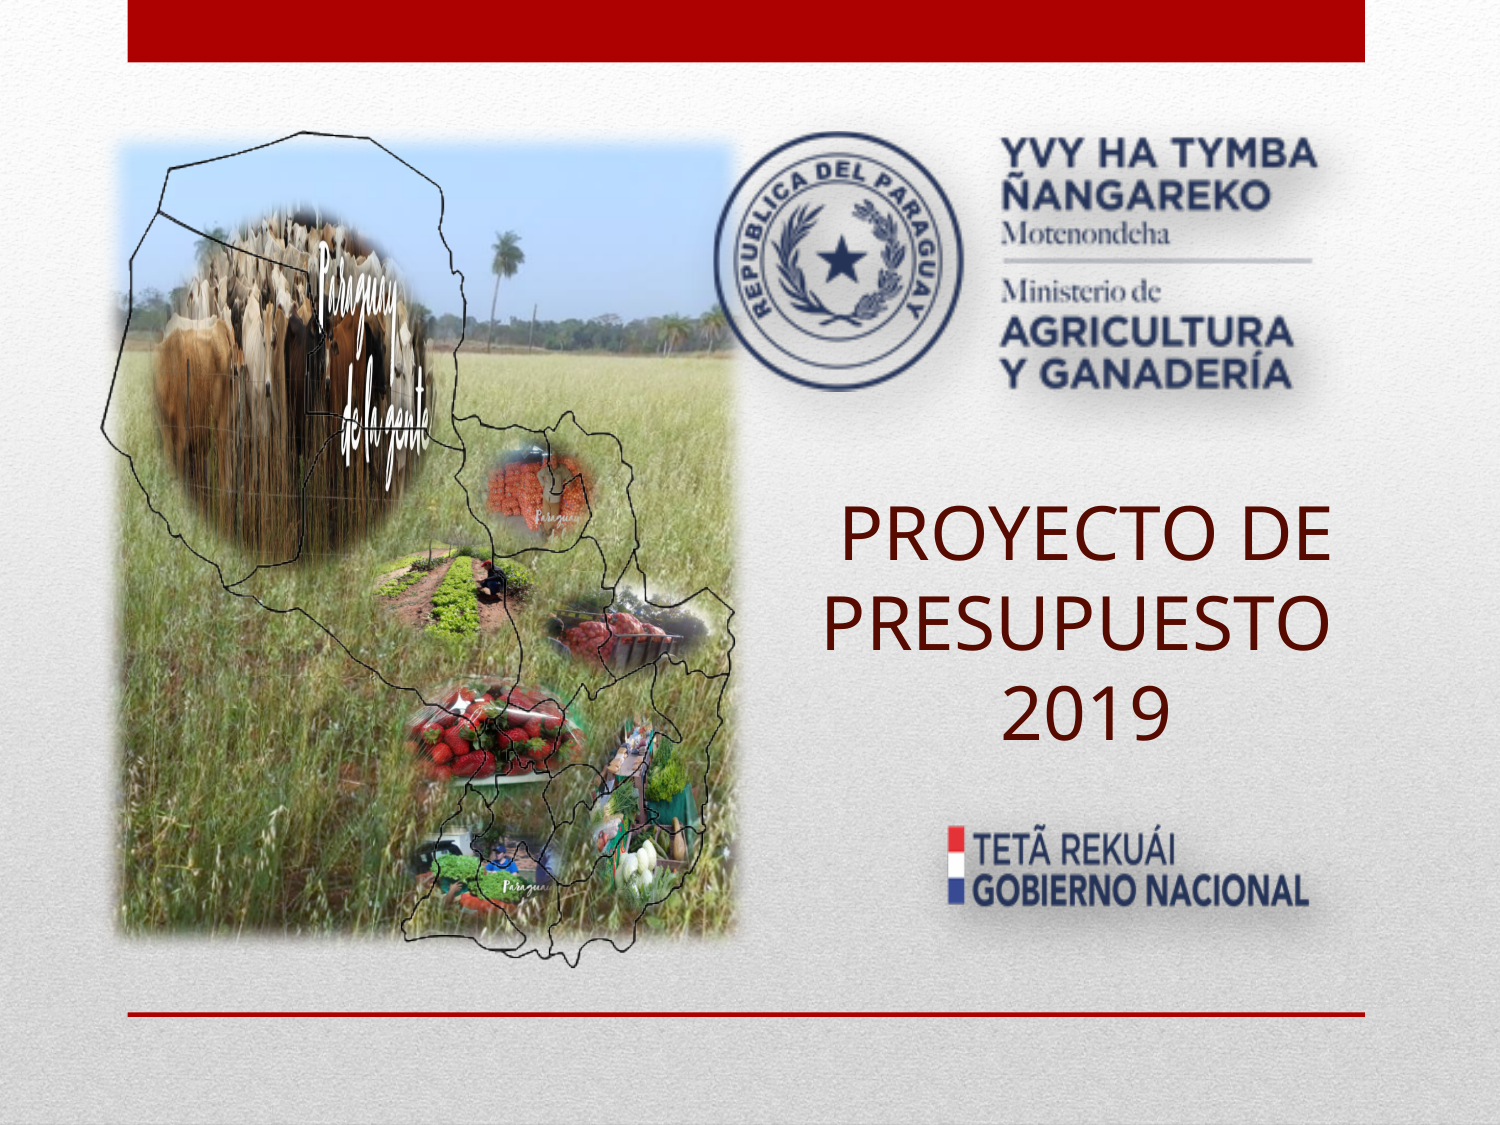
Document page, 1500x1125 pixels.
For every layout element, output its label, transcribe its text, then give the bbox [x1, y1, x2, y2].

picture [99, 124, 1500, 973]
picture [860, 774, 1370, 957]
title PROYECTO DE PRESUPUESTO 2019 [755, 439, 1447, 764]
